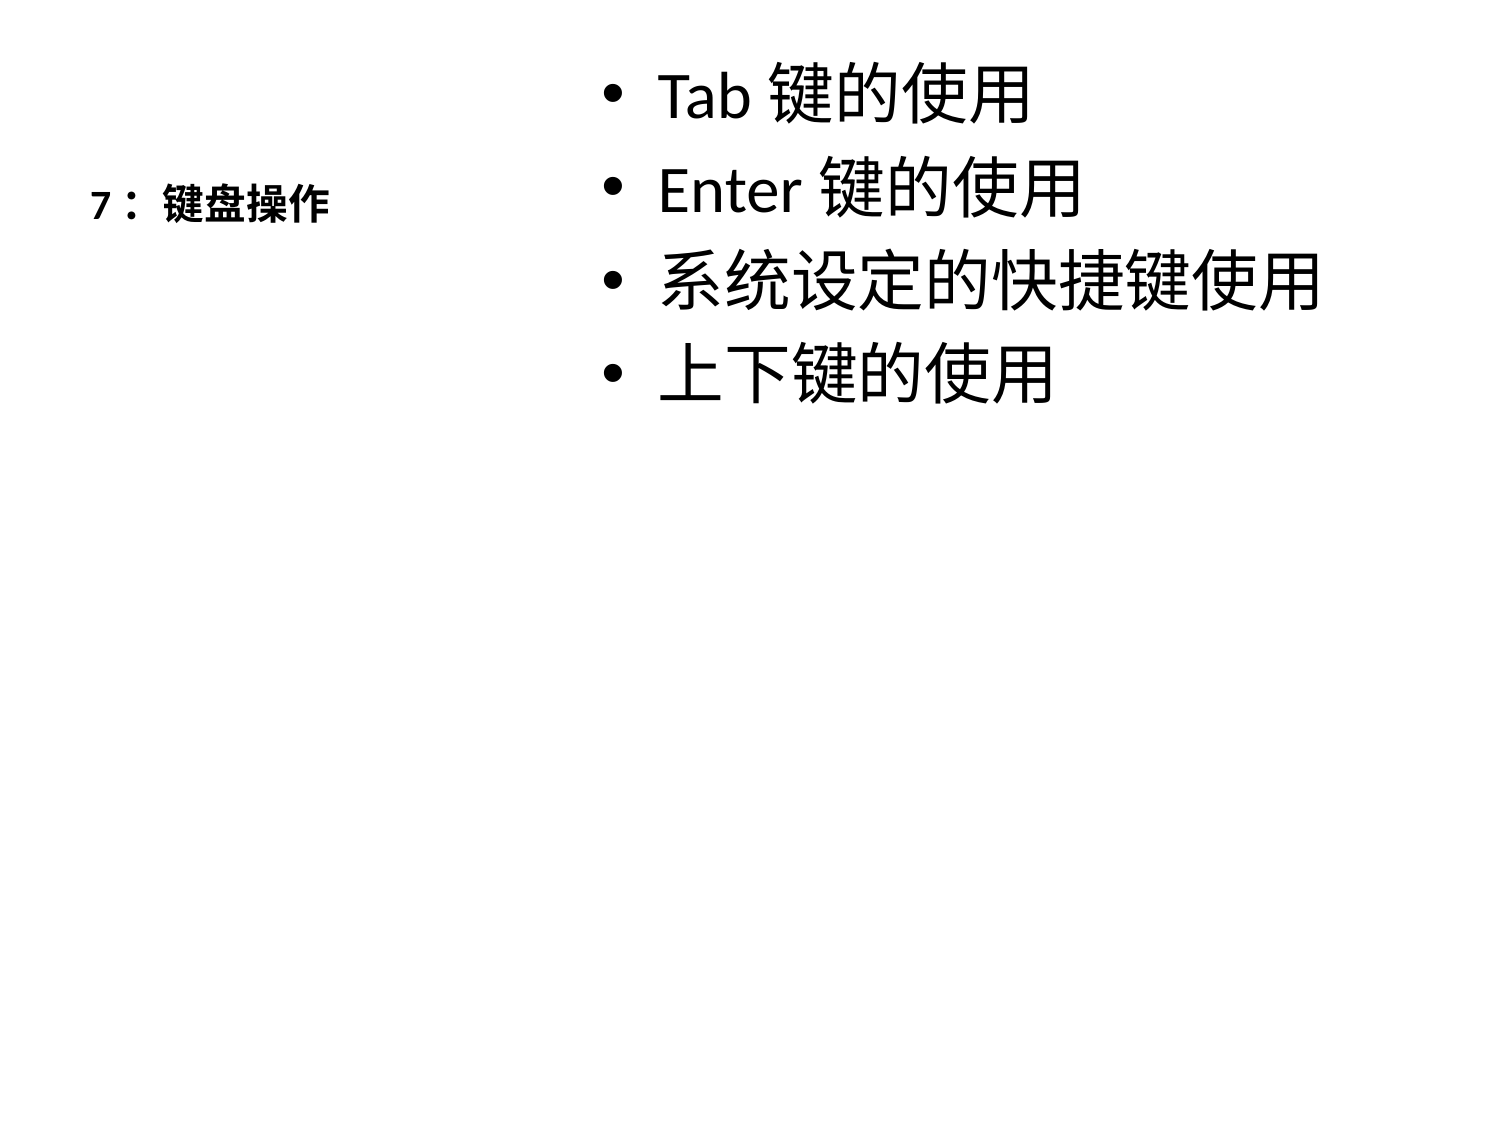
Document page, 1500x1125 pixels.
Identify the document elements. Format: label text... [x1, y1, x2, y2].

list Tab键的使用 Enter键的使用 系统设定的快捷键使用 上下键的使用 [586, 44, 1425, 1005]
title 7：键盘操作 [75, 44, 569, 236]
